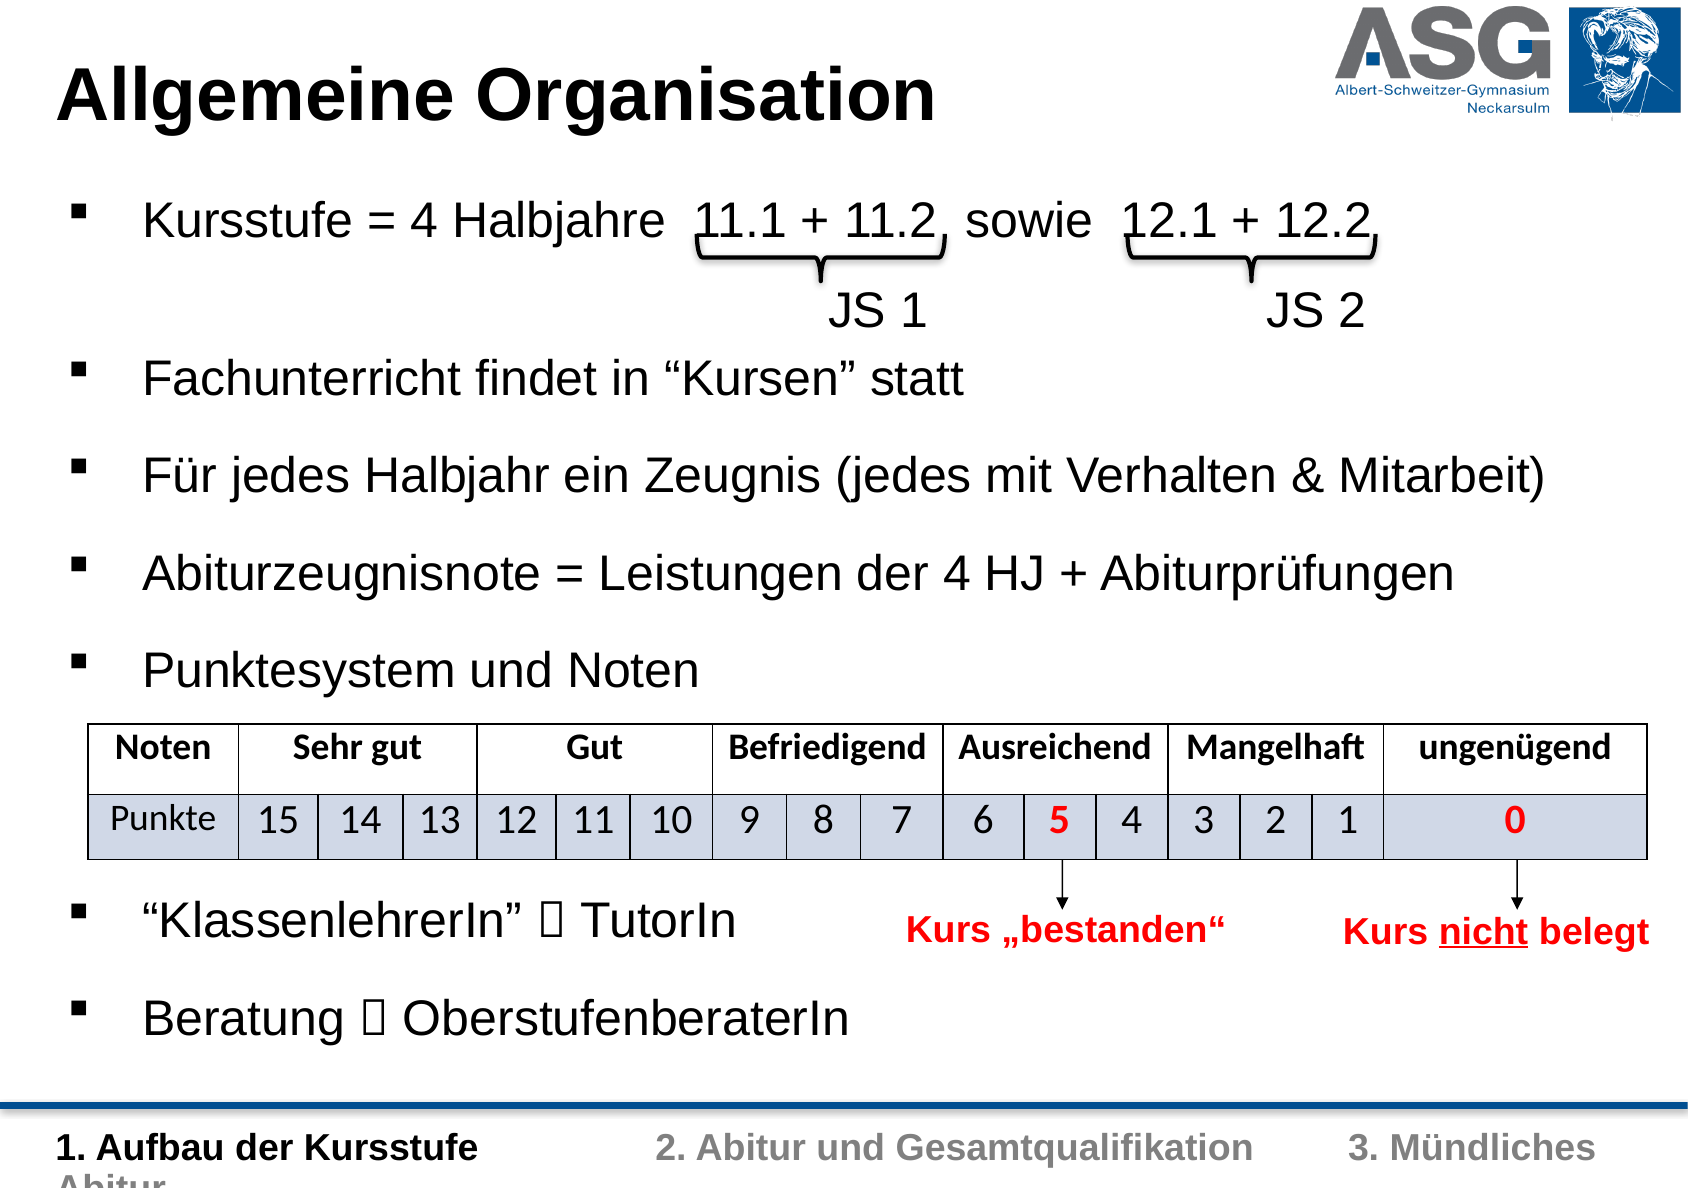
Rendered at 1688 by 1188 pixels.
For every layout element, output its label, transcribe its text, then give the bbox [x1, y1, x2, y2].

table_cell 0 [1384, 795, 1646, 859]
table_cell 2 [1241, 795, 1311, 859]
table_cell 8 [787, 795, 860, 859]
table_cell 6 [944, 795, 1023, 859]
text_box 1. Aufbau der Kursstufe 2. Abitur und Gesamtqualifikation 3. Mündliches Abitur [40, 1120, 1688, 1188]
table_cell 9 [713, 795, 786, 859]
text_box [694, 233, 947, 284]
table_header ungenügend [1384, 725, 1646, 794]
table_cell 10 [631, 795, 712, 859]
table_cell 15 [239, 795, 317, 859]
text_box Allgemeine Organisation [40, 37, 1659, 156]
table_cell 3 [1169, 795, 1239, 859]
text_box Kurs „bestanden“ [891, 897, 1356, 958]
table_header Gut [478, 725, 712, 794]
table_header Ausreichend [944, 725, 1167, 794]
table_cell Punkte [89, 795, 238, 859]
table_cell 14 [319, 795, 402, 859]
table_header Sehr gut [239, 725, 476, 794]
table_header Befriedigend [713, 725, 942, 794]
table_cell 1 [1313, 795, 1383, 859]
table_cell 7 [861, 795, 942, 859]
text_box [1125, 233, 1378, 284]
table_cell 11 [557, 795, 629, 859]
table_header Noten [89, 725, 238, 794]
table_cell 5 [1025, 795, 1095, 859]
table_cell 12 [478, 795, 555, 859]
text_box [1056, 859, 1069, 910]
table_header Mangelhaft [1169, 725, 1383, 794]
text_box [1510, 859, 1524, 910]
text_box Kursstufe = 4 Halbjahre 11.1 + 11.2 sowie 12.1 + 12.2 JS 1 JS 2 Fachunterricht findet in “Kursen” statt Für jedes Halbjahr ein Zeugnis (jedes mit Verhalten & Mitarbeit) Abiturzeugnisnote = Leistungen der 4 HJ + Abiturprüfungen Punktesystem und Noten “KlassenlehrerIn”  TutorIn Beratung  OberstufenberaterIn [52, 180, 1624, 1120]
table_cell 4 [1097, 795, 1167, 859]
text_box Kurs nicht belegt [1328, 898, 1688, 960]
table_cell 13 [404, 795, 476, 859]
